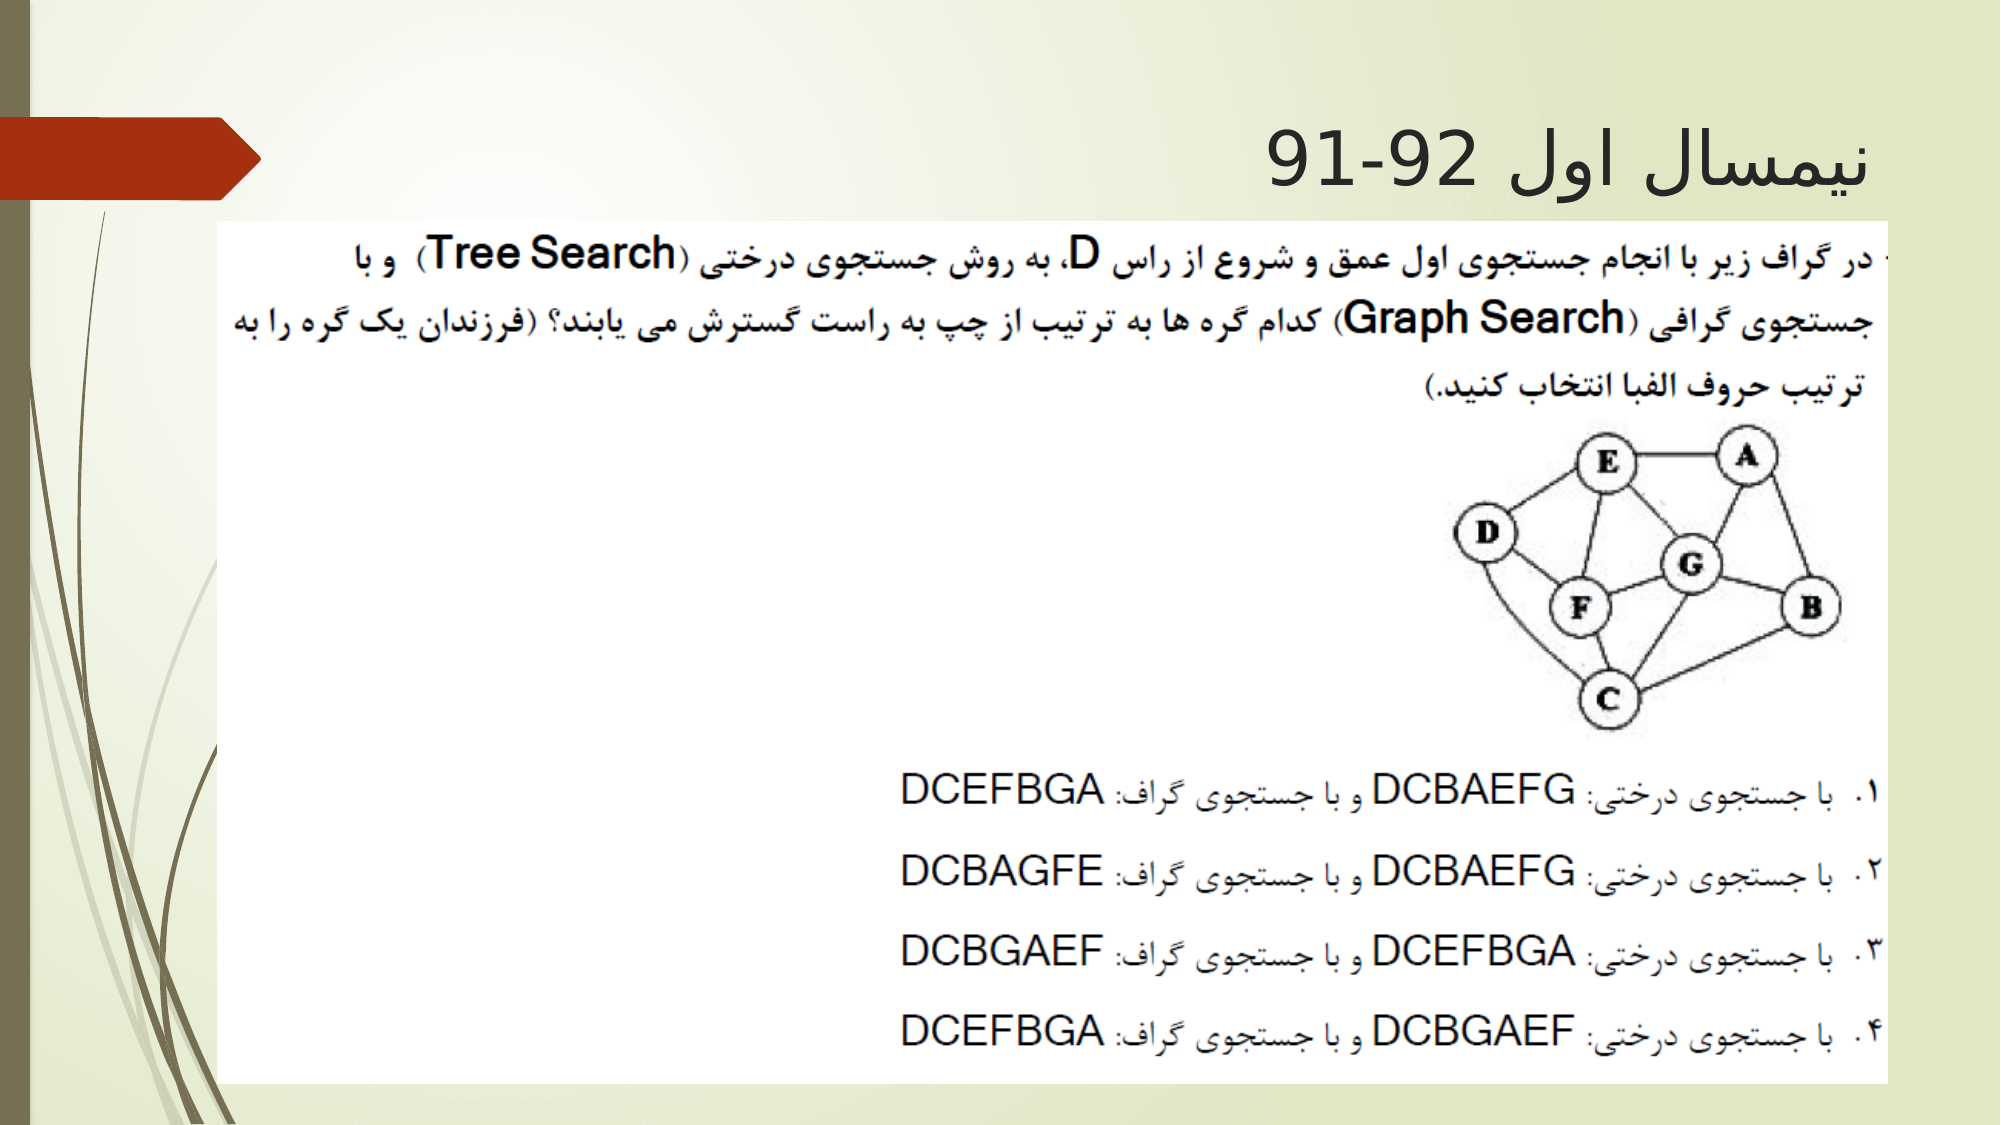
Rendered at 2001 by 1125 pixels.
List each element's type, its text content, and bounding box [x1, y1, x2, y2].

title نیمسال اول 92-91 [425, 102, 1888, 221]
picture [216, 221, 1888, 1085]
